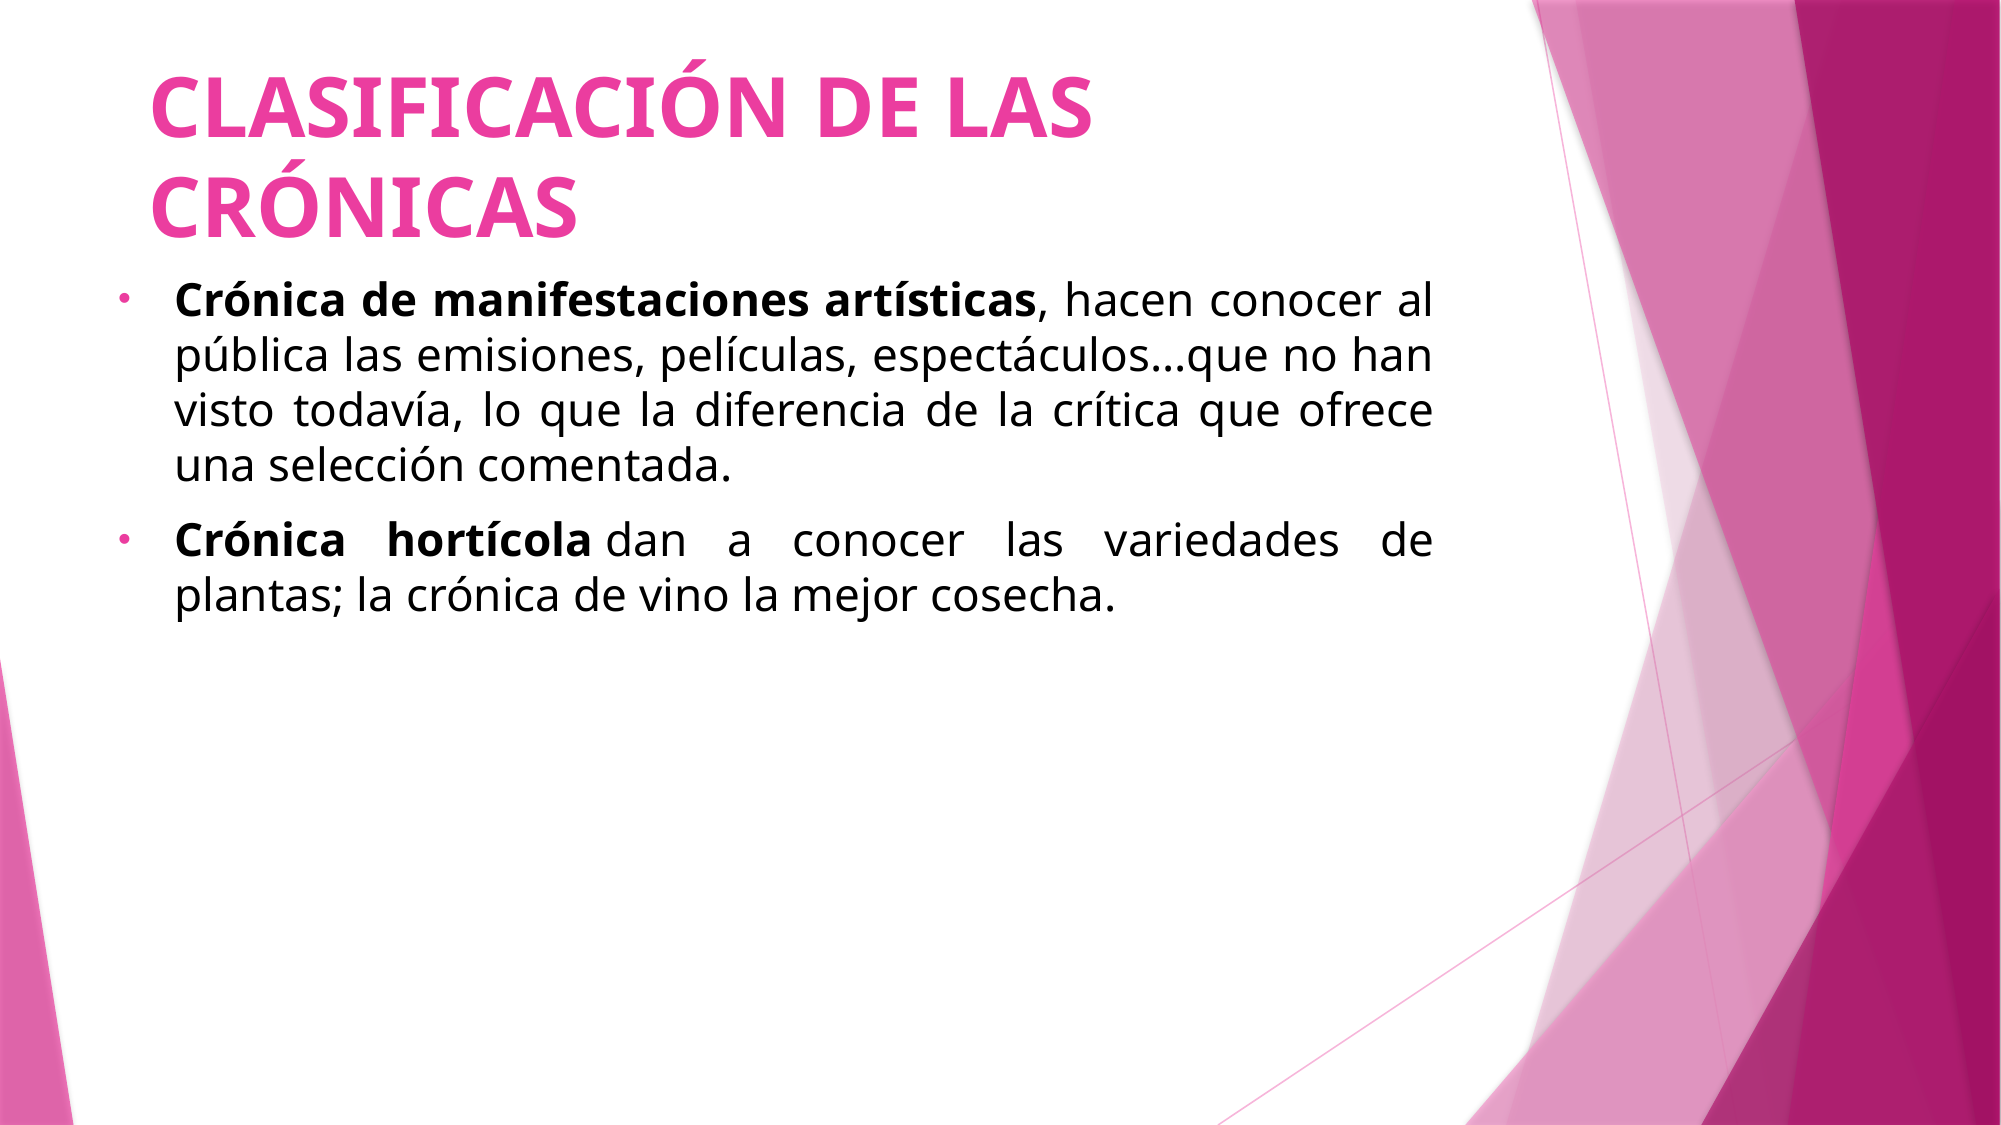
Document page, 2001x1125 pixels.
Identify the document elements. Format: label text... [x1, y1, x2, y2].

title CLASIFICACIÓN DE LAS CRÓNICAS [133, 46, 1544, 263]
list Crónica de manifestaciones artísticas, hacen conocer al pública las emisiones, películas, espectáculos...que no han visto todavía, lo que la diferencia de la crítica que ofrece una selección comentada. Crónica hortícola dan a conocer las variedades de plantas; la crónica de vino la mejor cosecha. [103, 262, 1450, 900]
